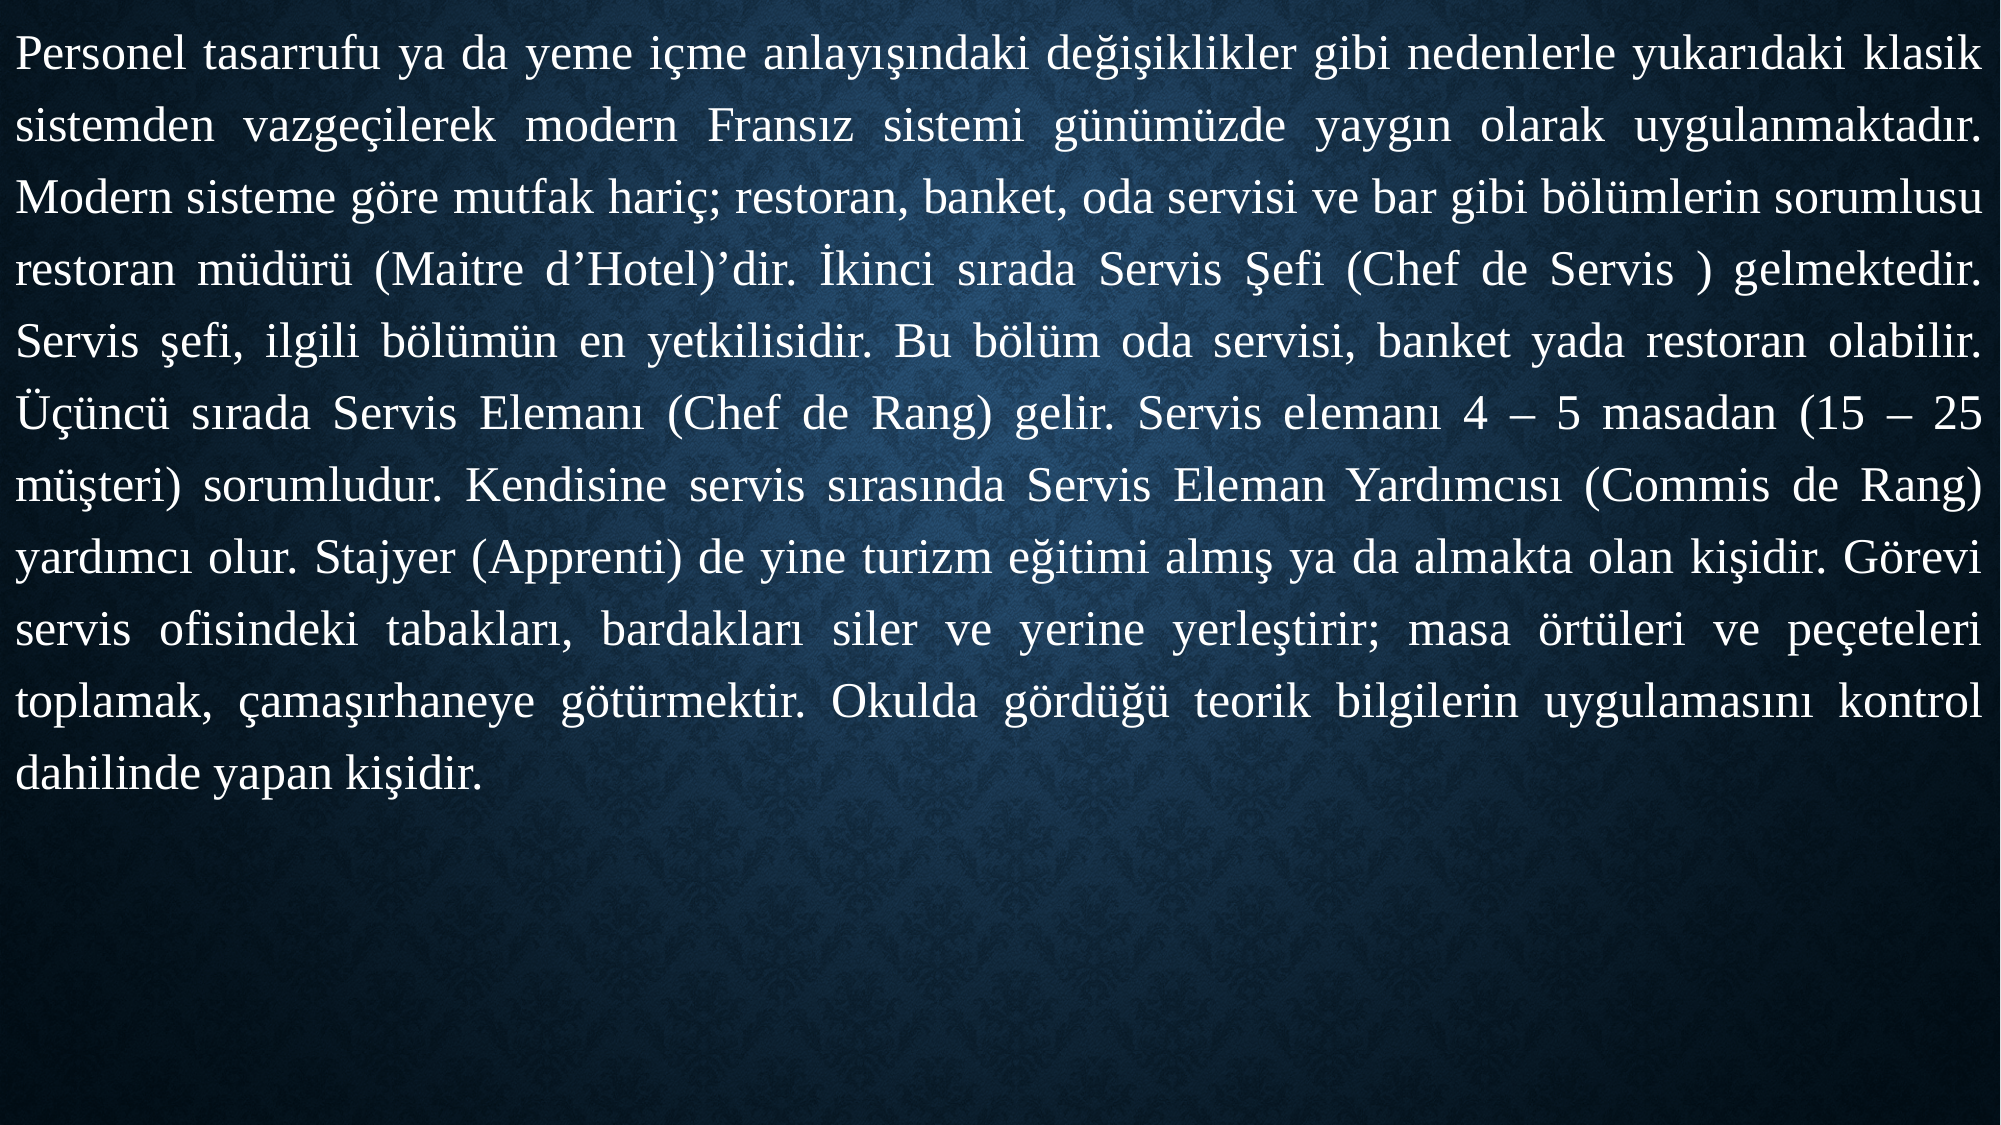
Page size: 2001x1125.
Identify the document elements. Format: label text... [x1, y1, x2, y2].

list Personel tasarrufu ya da yeme içme anlayışındaki değişiklikler gibi nedenlerle yukarıdaki klasik sistemden vazgeçilerek modern Fransız sistemi günümüzde yaygın olarak uygulanmaktadır. Modern sisteme göre mutfak hariç; restoran, banket, oda servisi ve bar gibi bölümlerin sorumlusu restoran müdürü (Maitre d’Hotel)’dir. İkinci sırada Servis Şefi (Chef de Servis ) gelmektedir. Servis şefi, ilgili bölümün en yetkilisidir. Bu bölüm oda servisi, banket yada restoran olabilir. Üçüncü sırada Servis Elemanı (Chef de Rang) gelir. Servis elemanı 4 – 5 masadan (15 – 25 müşteri) sorumludur. Kendisine servis sırasında Servis Eleman Yardımcısı (Commis de Rang) yardımcı olur. Stajyer (Apprenti) de yine turizm eğitimi almış ya da almakta olan kişidir. Görevi servis ofisindeki tabakları, bardakları siler ve yerine yerleştirir; masa örtüleri ve peçeteleri toplamak, çamaşırhaneye götürmektir. Okulda gördüğü teorik bilgilerin uygulamasını kontrol dahilinde yapan kişidir. [0, 0, 2000, 1125]
